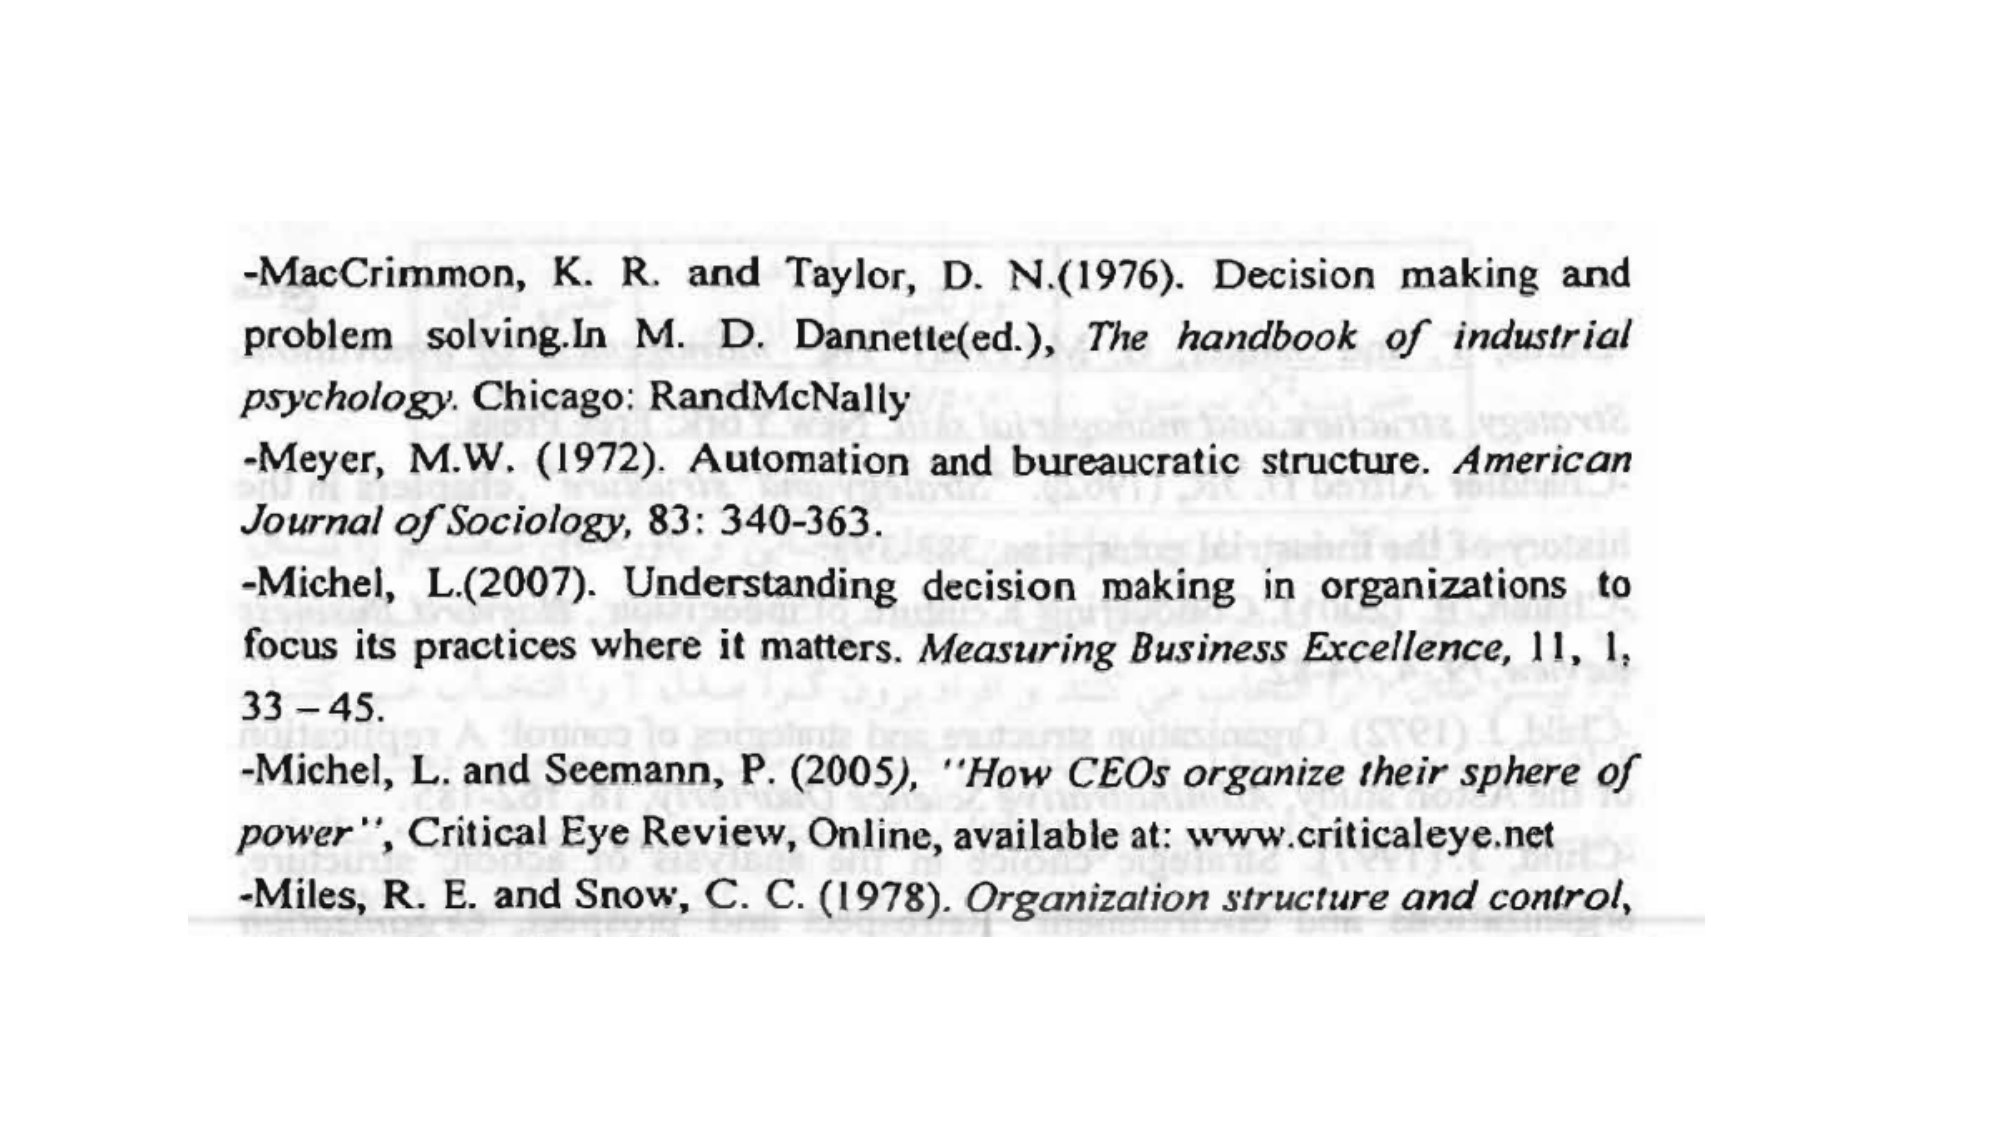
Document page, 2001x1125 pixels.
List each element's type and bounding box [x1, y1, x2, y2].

list [188, 221, 1705, 937]
